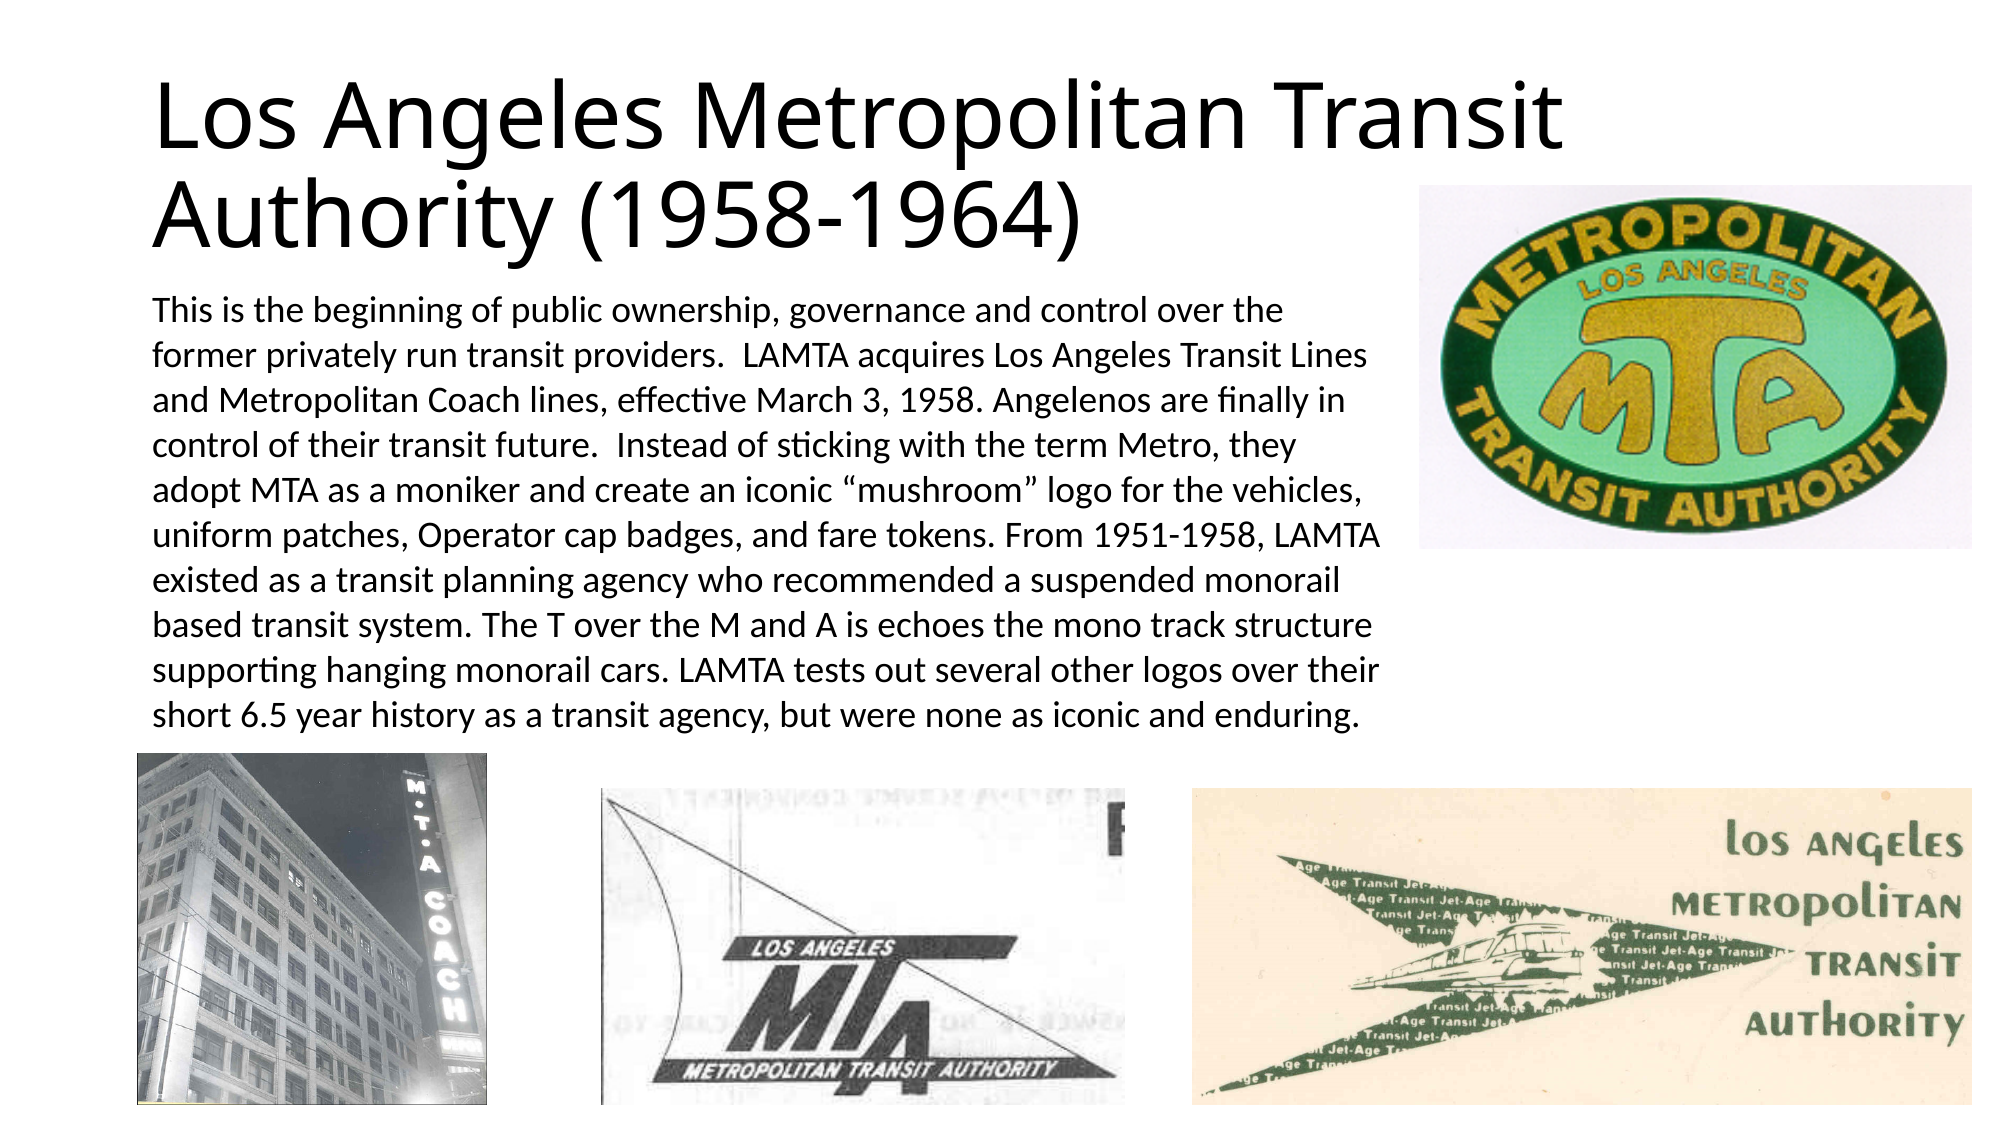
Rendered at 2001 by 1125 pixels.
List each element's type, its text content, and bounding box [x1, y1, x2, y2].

text_box This is the beginning of public ownership, governance and control over the former privately run transit providers. LAMTA acquires Los Angeles Transit Lines and Metropolitan Coach lines, effective March 3, 1958. Angelenos are finally in control of their transit future. Instead of sticking with the term Metro, they adopt MTA as a moniker and create an iconic “mushroom” logo for the vehicles, uniform patches, Operator cap badges, and fare tokens. From 1951-1958, LAMTA existed as a transit planning agency who recommended a suspended monorail based transit system. The T over the M and A is echoes the mono track structure supporting hanging monorail cars. LAMTA tests out several other logos over their short 6.5 year history as a transit agency, but were none as iconic and enduring. [137, 277, 1400, 742]
picture [137, 753, 487, 1105]
picture [1191, 788, 1972, 1105]
picture [601, 788, 1125, 1105]
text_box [1419, 185, 1971, 549]
title Los Angeles Metropolitan Transit Authority (1958-1964) [137, 59, 1863, 278]
